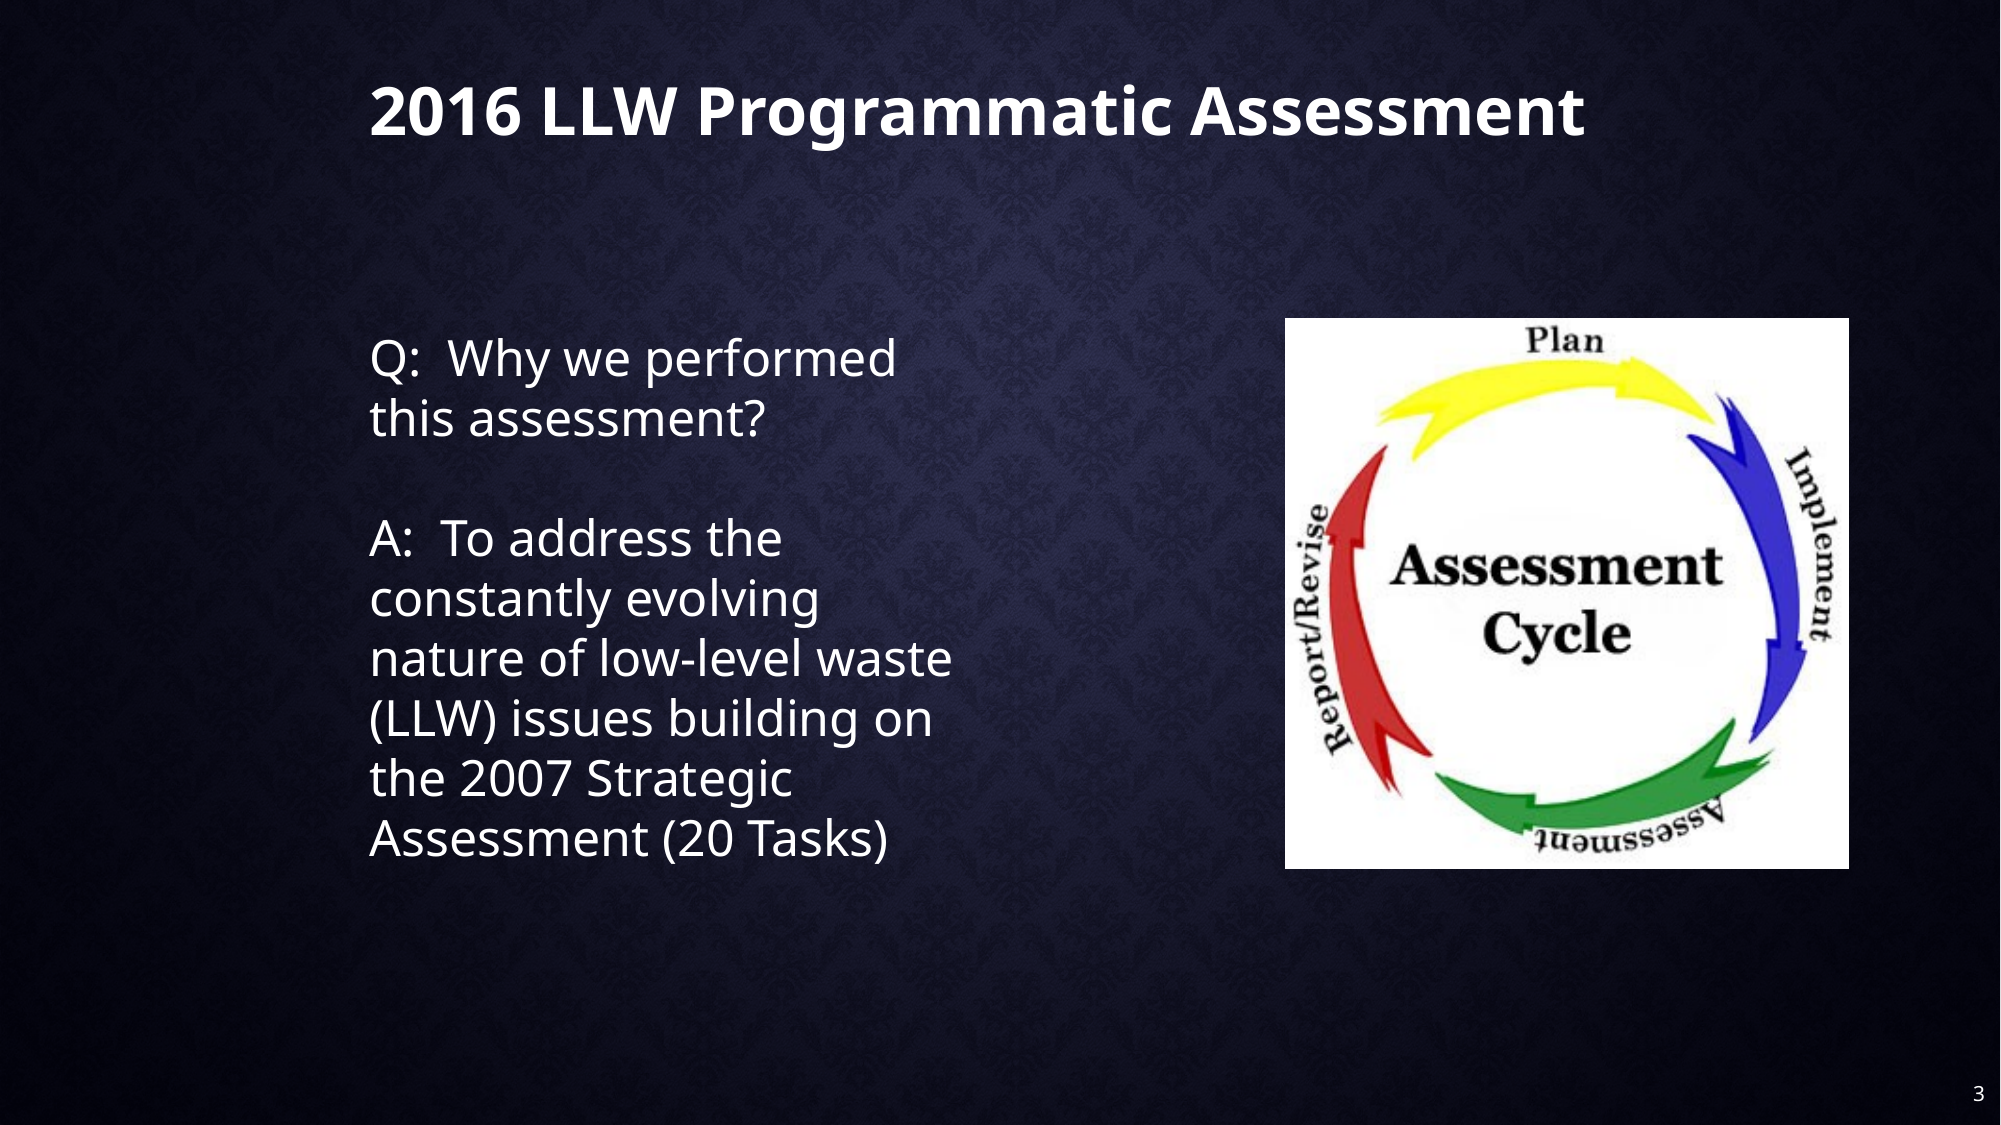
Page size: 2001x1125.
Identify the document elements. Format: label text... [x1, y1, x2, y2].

picture [1285, 318, 1849, 869]
text_box Q: Why we performed this assessment? A: To address the constantly evolving nature of low-level waste (LLW) issues building on the 2007 Strategic Assessment (20 Tasks) [354, 318, 1000, 964]
slide_number 3 [1876, 1065, 2000, 1125]
text_box 2016 LLW Programmatic Assessment [354, 60, 1729, 257]
